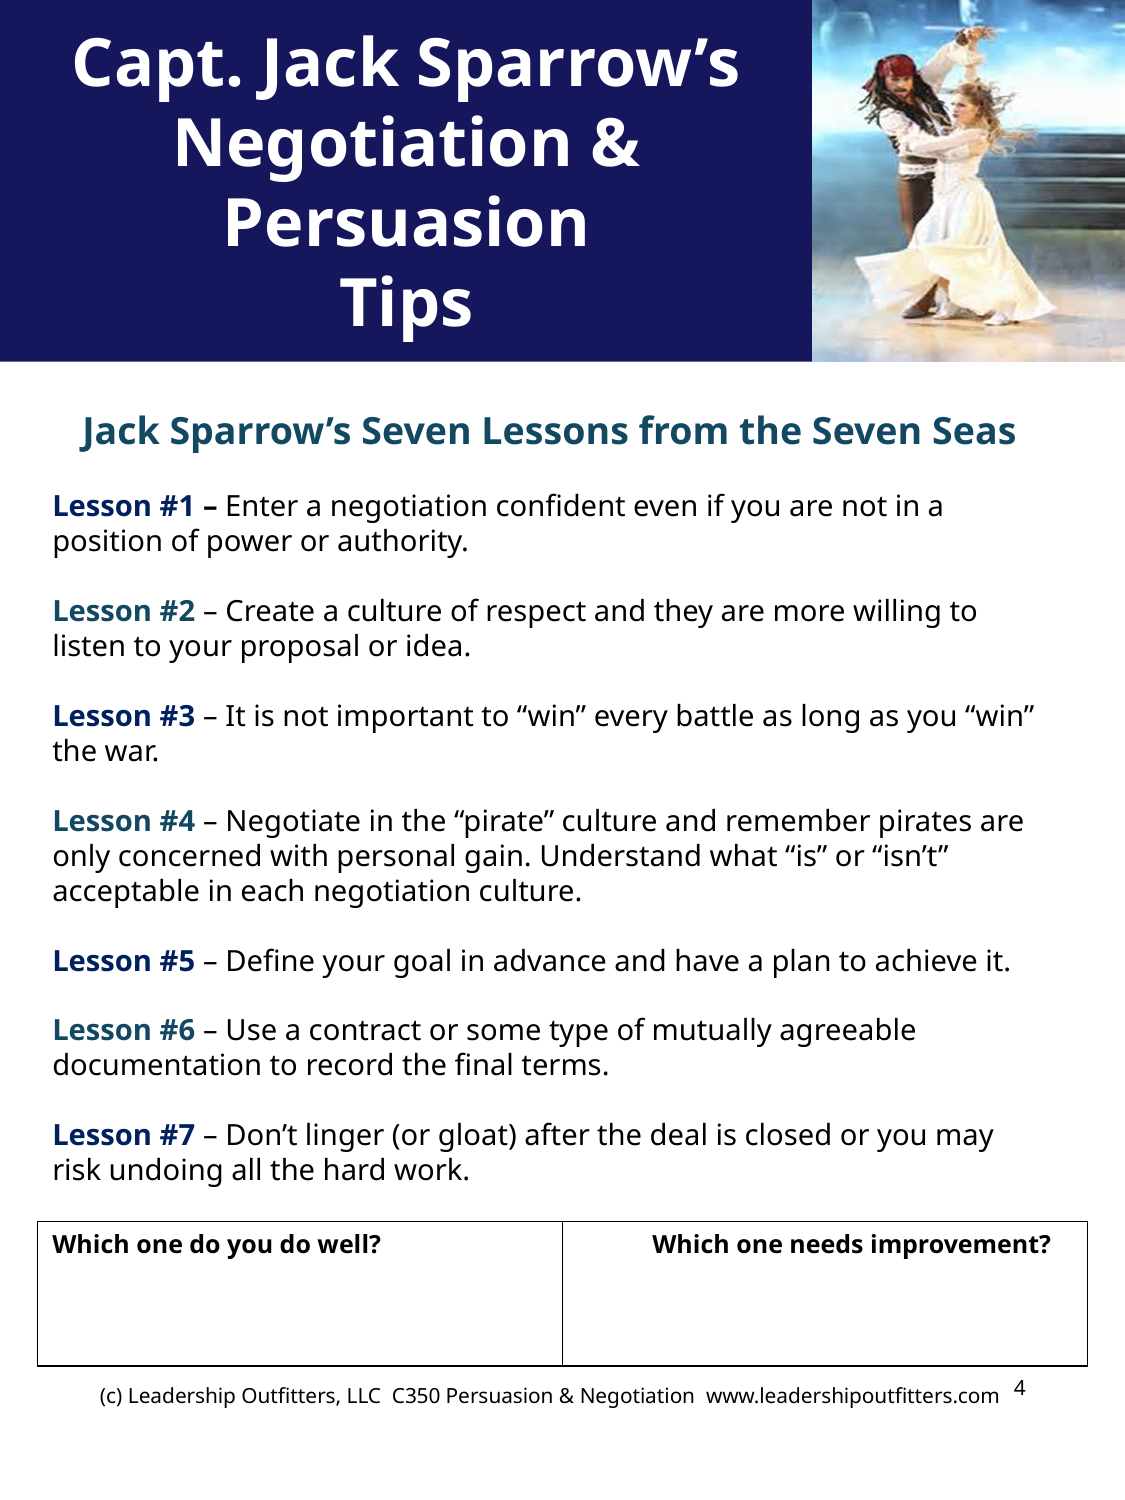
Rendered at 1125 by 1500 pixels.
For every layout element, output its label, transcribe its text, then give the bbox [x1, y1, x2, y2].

slide_number 4 [806, 1366, 1041, 1467]
text_box Which one do you do well? Which one needs improvement? [563, 1221, 1088, 1366]
title Capt. Jack Sparrow’s Negotiation & Persuasion Tips [0, 0, 808, 362]
footer (c) Leadership Outfitters, LLC C350 Persuasion & Negotiation www.leadershipoutfitters.com [74, 1374, 806, 1463]
text_box Which one do you do well? Which one needs improvement? [37, 1221, 562, 1366]
picture [812, 0, 1125, 362]
text_box Jack Sparrow’s Seven Lessons from the Seven Seas Lesson #1 – Enter a negotiation confident even if you are not in a position of power or authority. Lesson #2 – Create a culture of respect and they are more willing to listen to your proposal or idea. Lesson #3 – It is not important to “win” every battle as long as you “win” the war. Lesson #4 – Negotiate in the “pirate” culture and remember pirates are only concerned with personal gain. Understand what “is” or “isn’t” acceptable in each negotiation culture. Lesson #5 – Define your goal in advance and have a plan to achieve it. Lesson #6 – Use a contract or some type of mutually agreeable documentation to record the final terms. Lesson #7 – Don’t linger (or gloat) after the deal is closed or you may risk undoing all the hard work. [37, 399, 1063, 1002]
